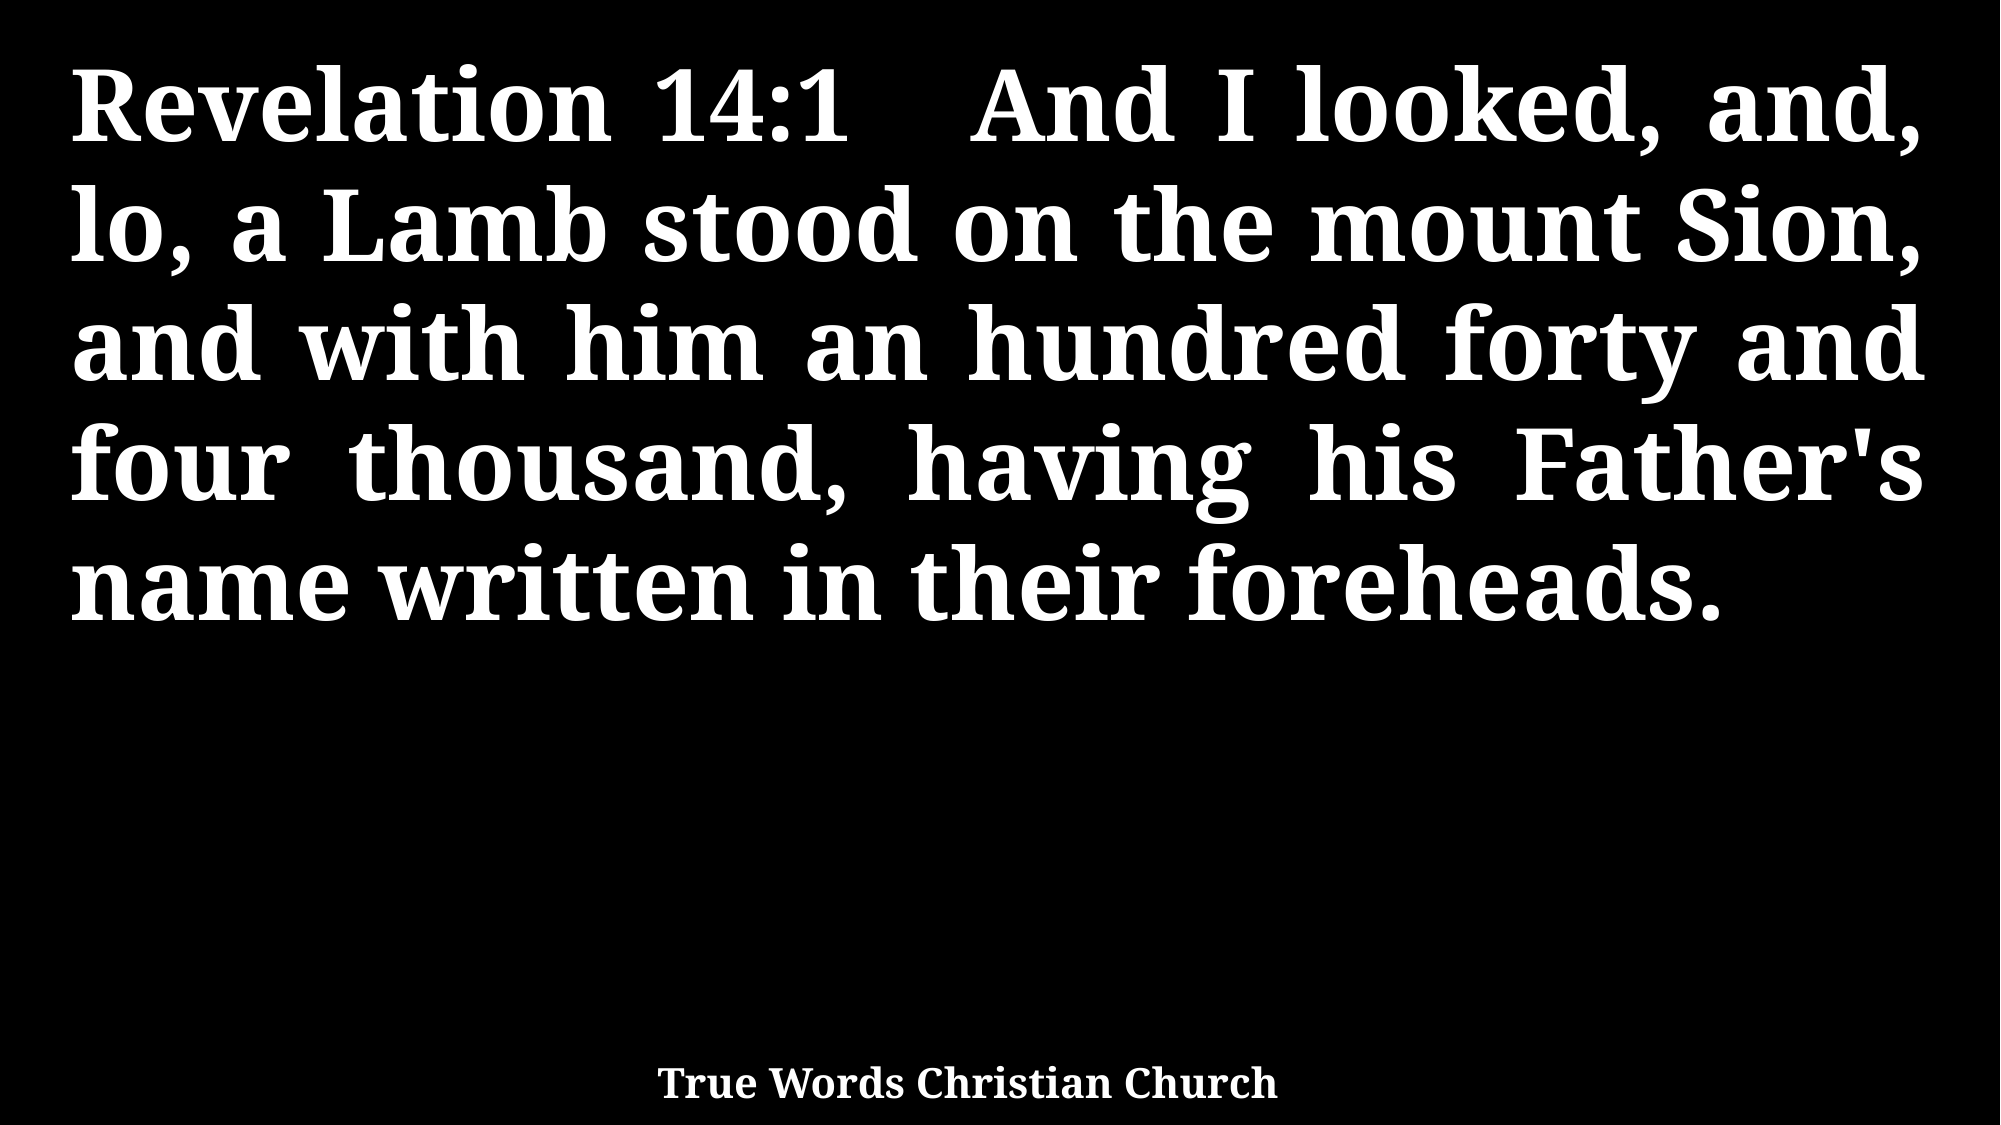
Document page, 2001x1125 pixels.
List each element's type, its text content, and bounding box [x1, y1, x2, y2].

text_box True Words Christian Church [642, 1049, 1294, 1114]
text_box Revelation 14:1 And I looked, and, lo, a Lamb stood on the mount Sion, and with him an hundred forty and four thousand, having his Father's name written in their foreheads. [55, 33, 1944, 649]
